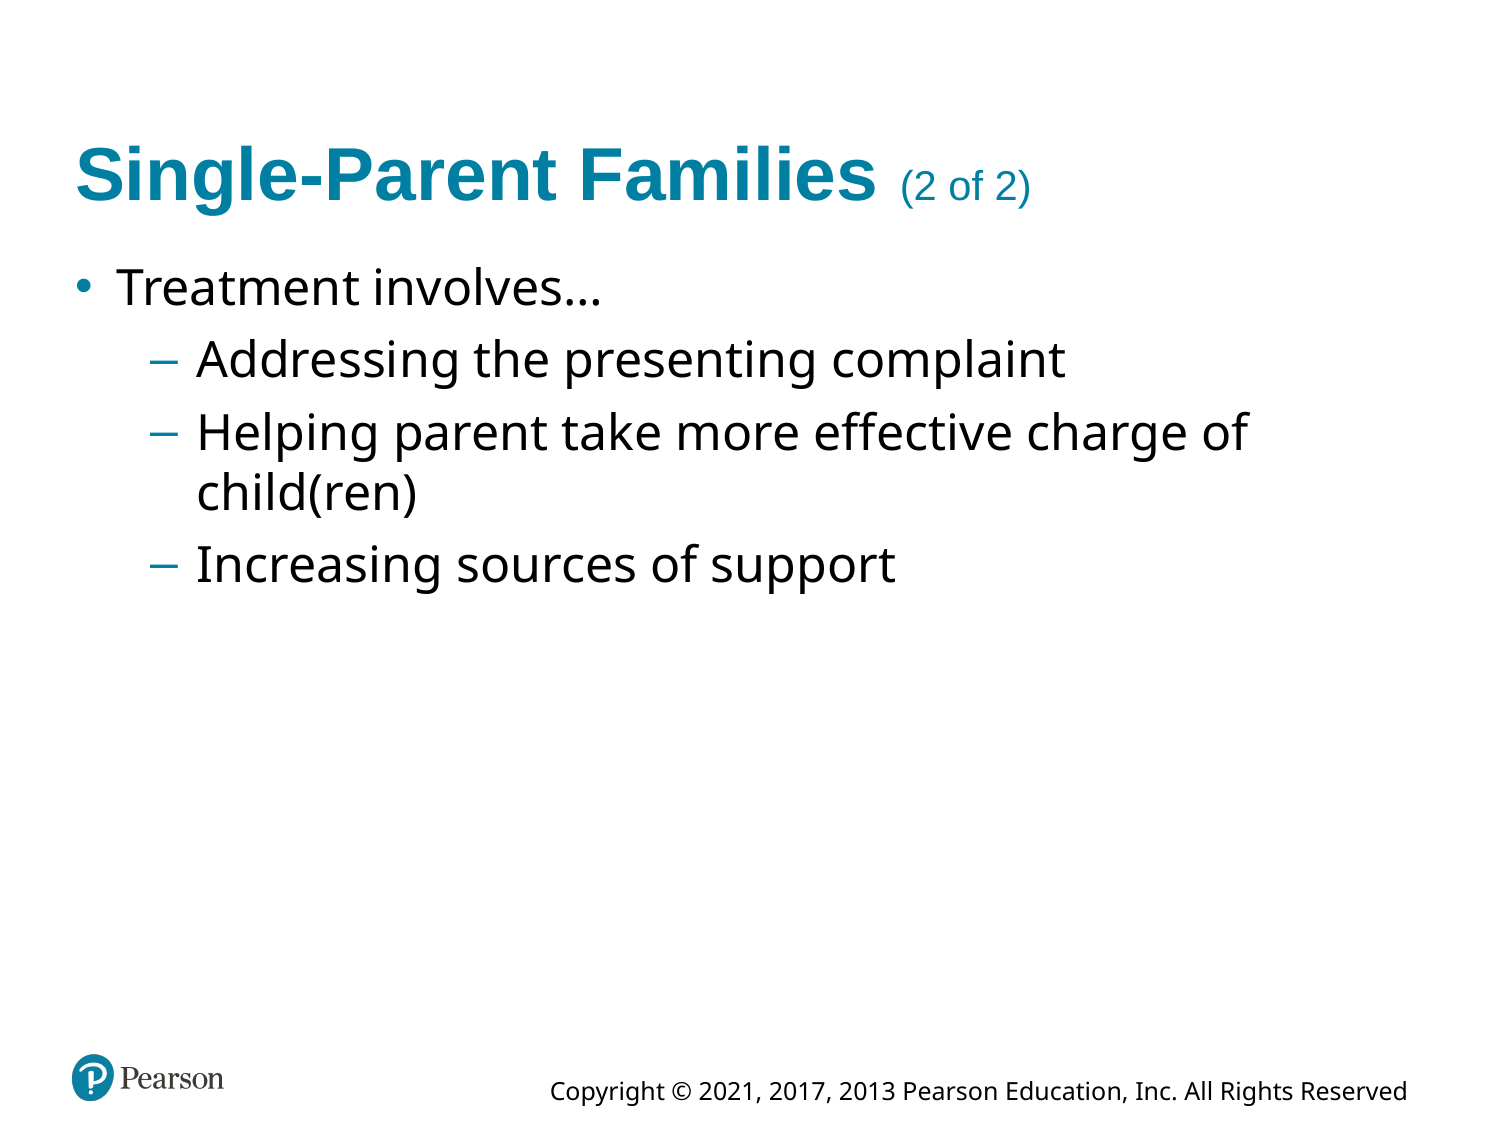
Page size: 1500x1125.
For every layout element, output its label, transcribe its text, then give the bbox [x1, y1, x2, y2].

picture [98, 1054, 224, 1101]
list Treatment involves… Addressing the presenting complaint Helping parent take more effective charge of child(ren) Increasing sources of support [75, 255, 1450, 983]
picture [72, 1087, 83, 1101]
picture [80, 1063, 106, 1088]
title Single-Parent Families (2 of 2) [75, 35, 1425, 216]
picture [72, 1054, 88, 1070]
